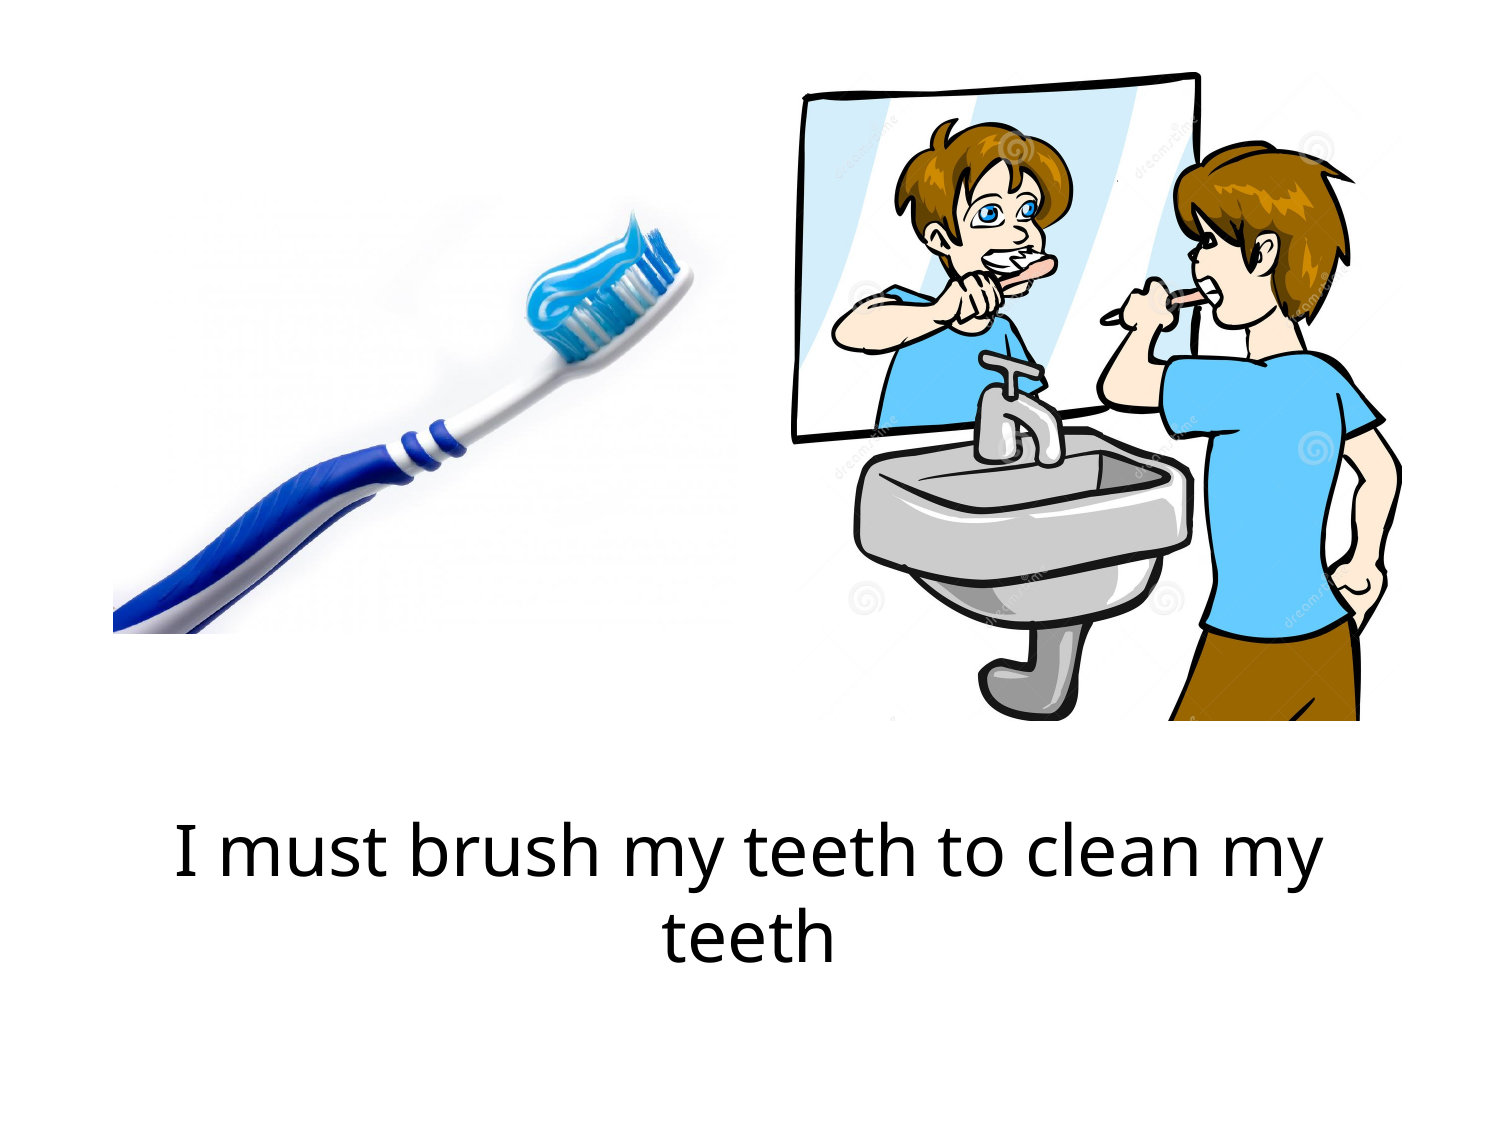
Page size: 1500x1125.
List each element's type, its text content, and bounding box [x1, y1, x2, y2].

picture [790, 72, 1403, 721]
title I must brush my teeth to clean my teeth [75, 797, 1425, 985]
picture [113, 194, 738, 635]
